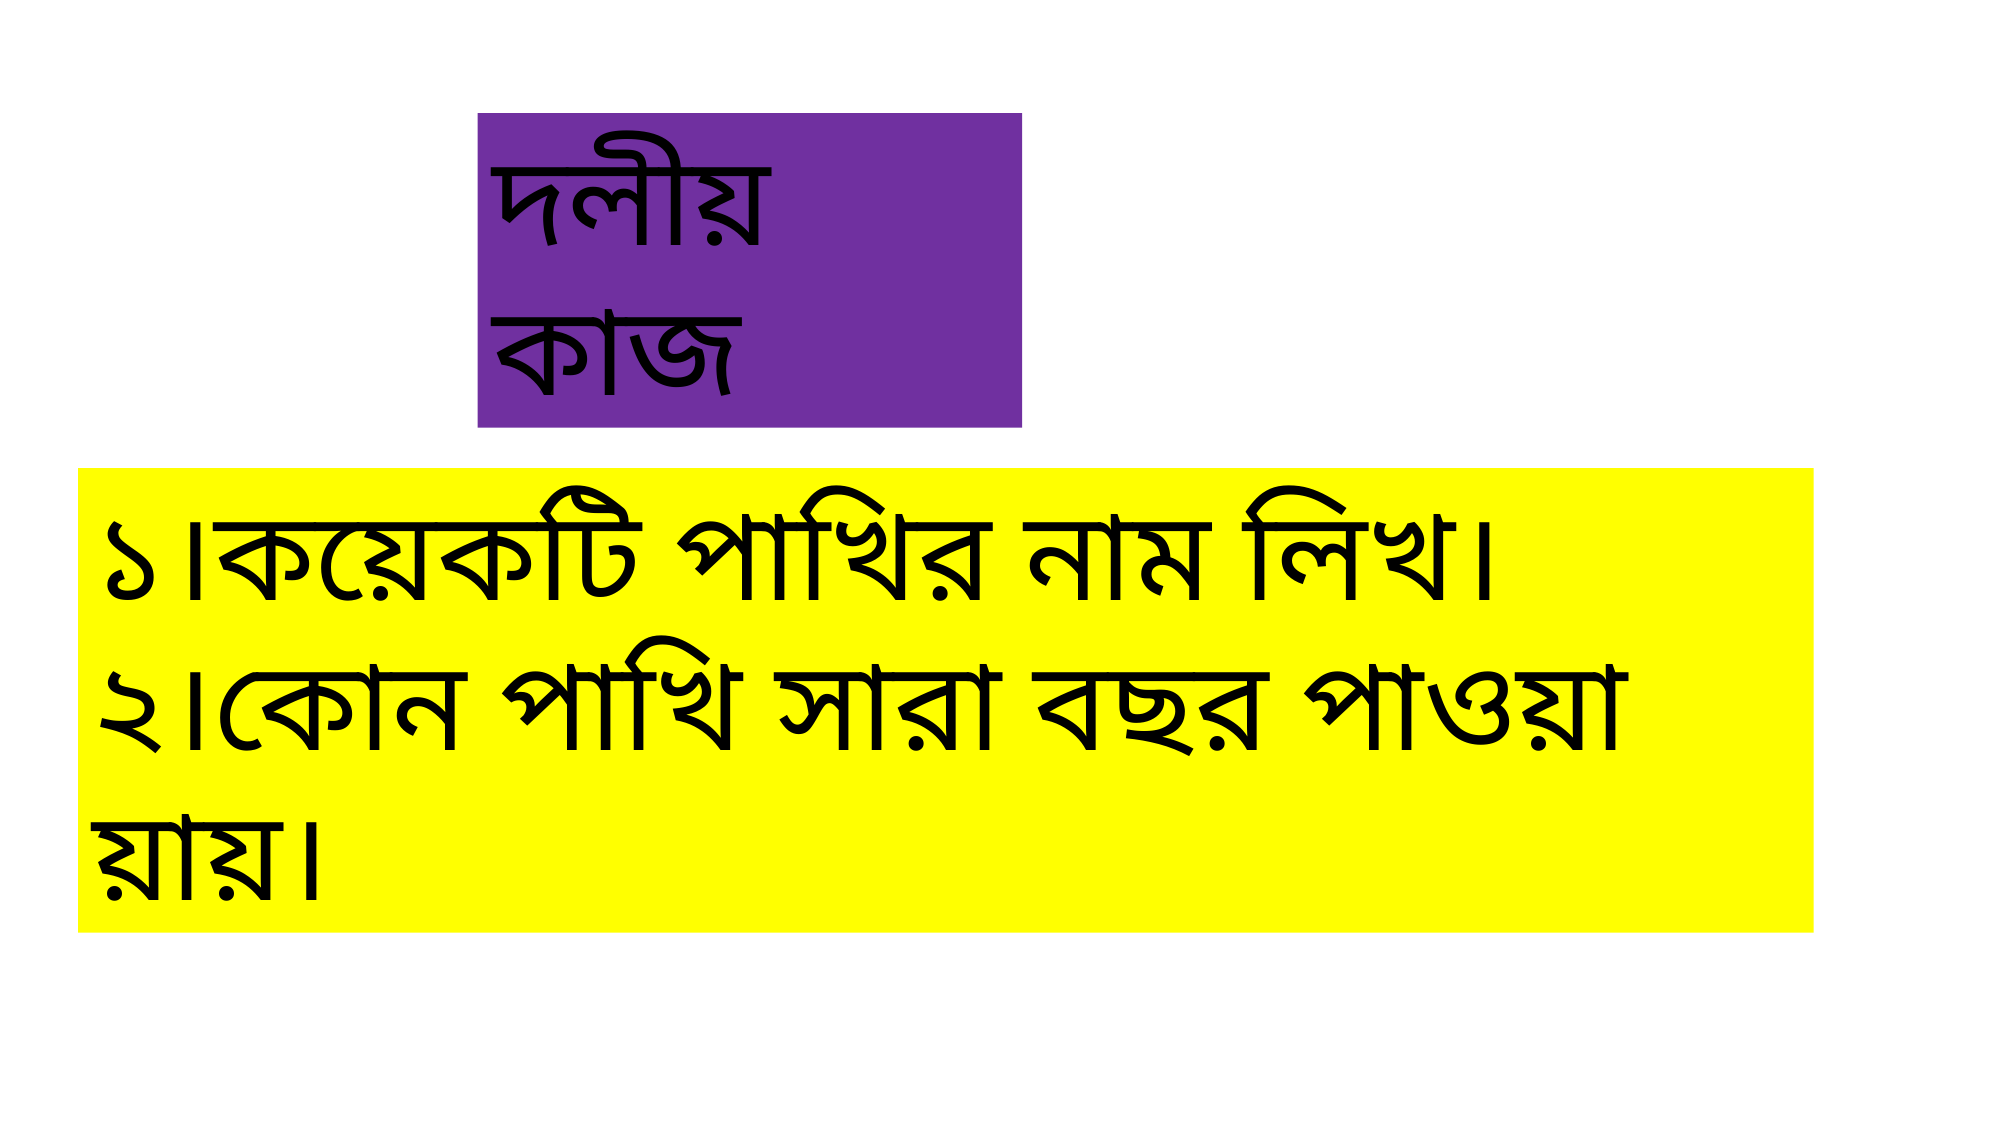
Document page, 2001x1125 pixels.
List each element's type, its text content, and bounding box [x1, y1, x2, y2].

text_box ১।কয়েকটি পাখির নাম লিখ। ২।কোন পাখি সারা বছর পাওয়া য়ায়। [78, 468, 1814, 933]
text_box দলীয় কাজ [477, 113, 1023, 428]
